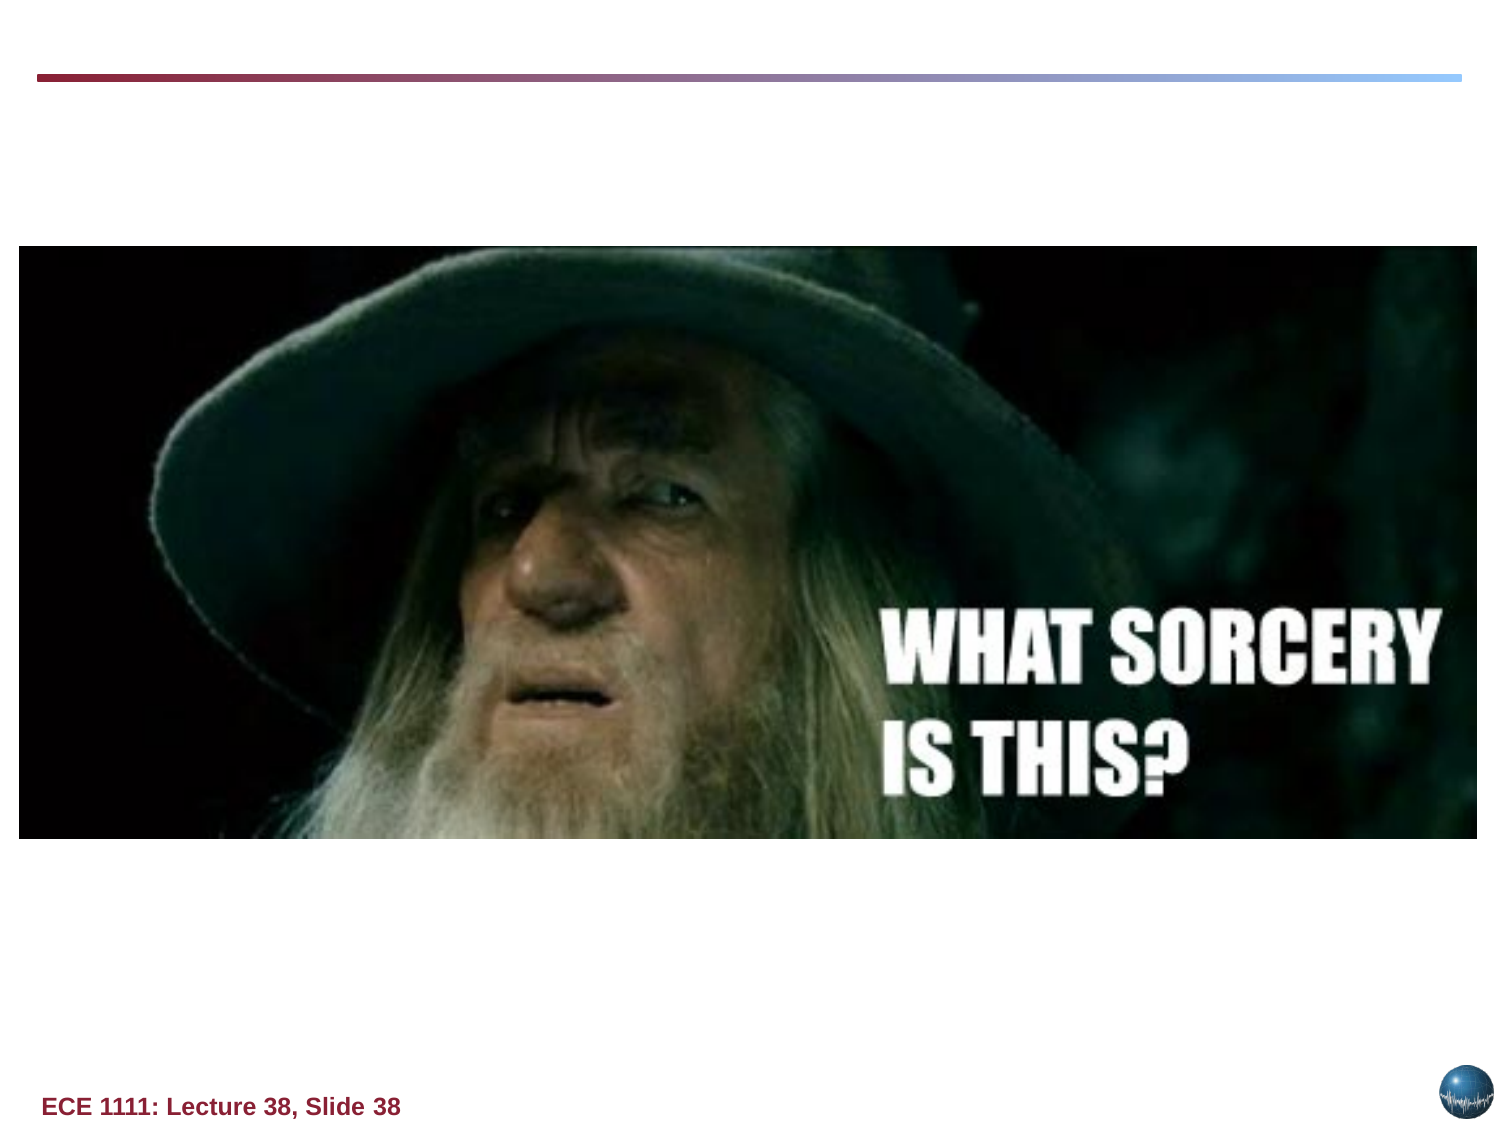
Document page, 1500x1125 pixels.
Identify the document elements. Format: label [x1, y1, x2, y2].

picture [18, 246, 1477, 840]
picture [1439, 1065, 1494, 1119]
